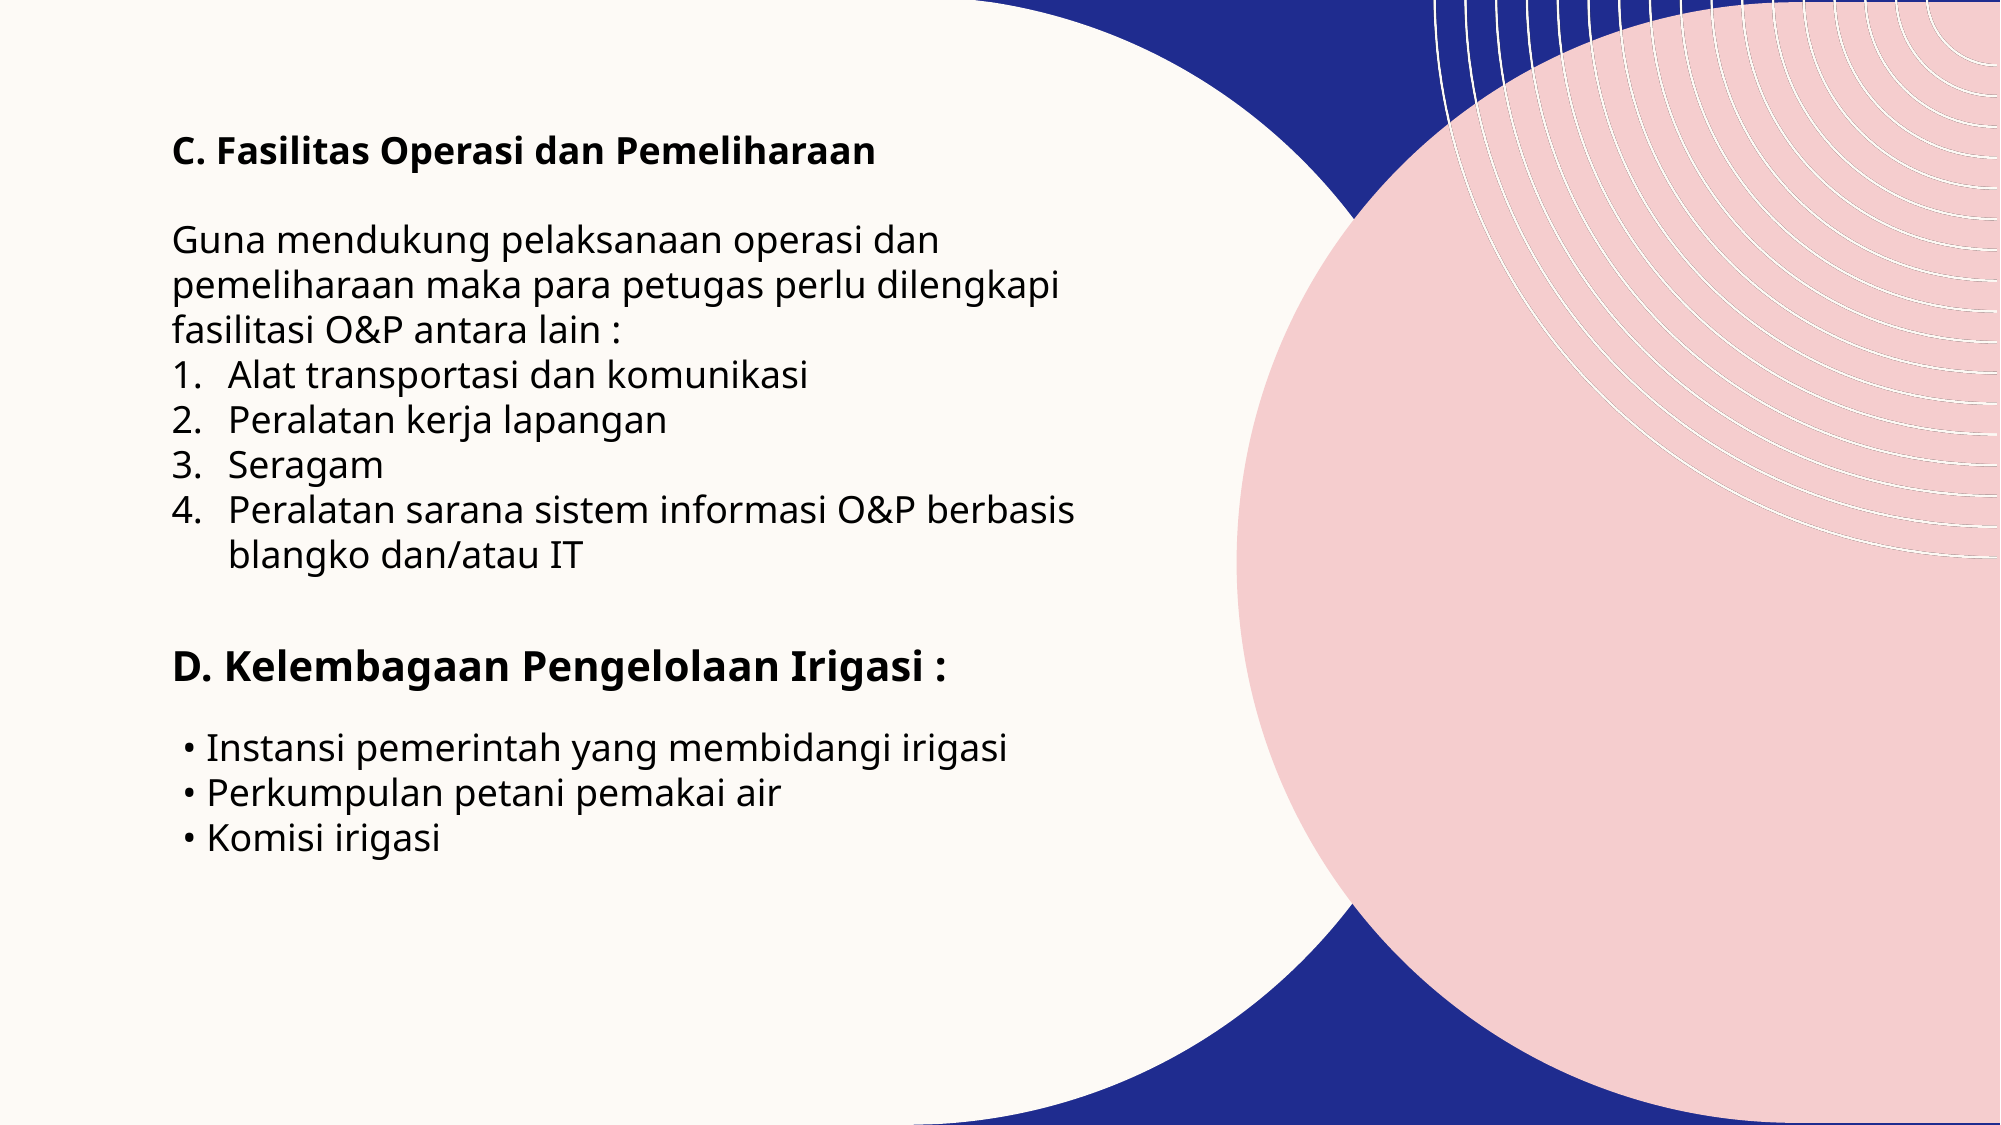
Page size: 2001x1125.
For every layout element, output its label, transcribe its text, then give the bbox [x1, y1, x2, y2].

text_box • Instansi pemerintah yang membidangi irigasi • Perkumpulan petani pemakai air • Komisi irigasi [167, 716, 1168, 867]
picture [1433, 0, 1997, 559]
text_box D. Kelembagaan Pengelolaan Irigasi : [156, 632, 1157, 698]
text_box Guna mendukung pelaksanaan operasi dan pemeliharaan maka para petugas perlu dilengkapi fasilitasi O&P antara lain : Alat transportasi dan komunikasi Peralatan kerja lapangan Seragam Peralatan sarana sistem informasi O&P berbasis blangko dan/atau IT [156, 208, 1157, 584]
text_box C. Fasilitas Operasi dan Pemeliharaan [156, 120, 1157, 180]
